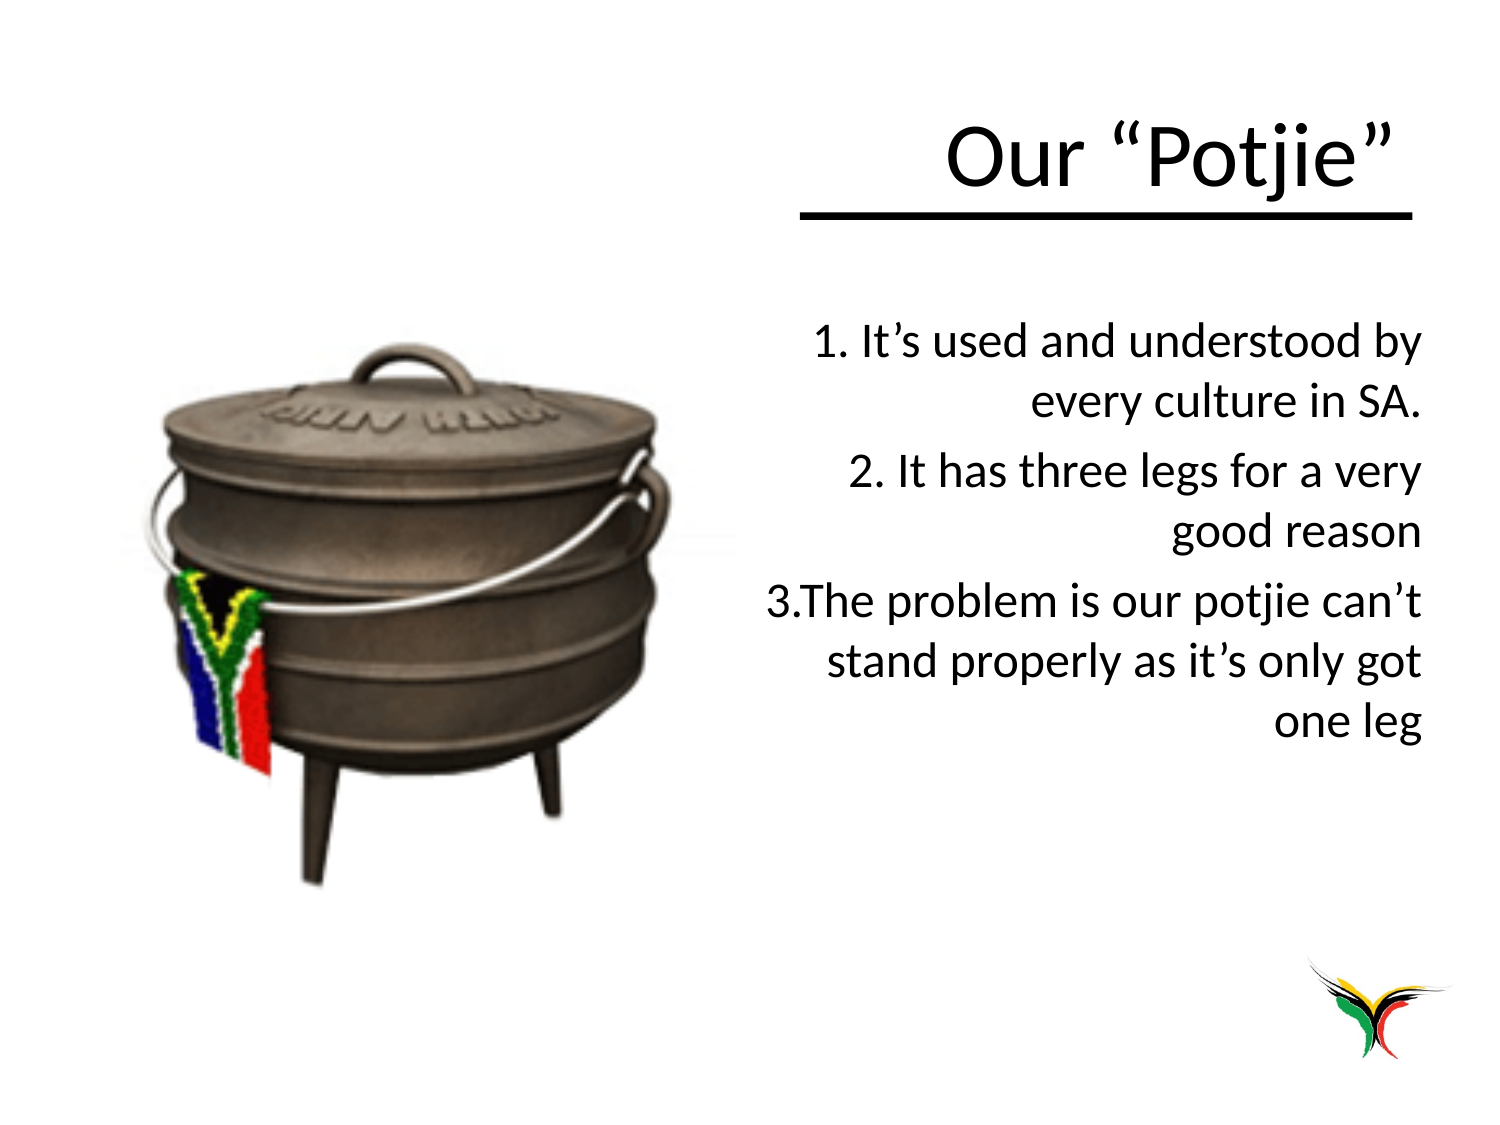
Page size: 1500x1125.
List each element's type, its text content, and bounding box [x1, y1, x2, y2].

picture [1299, 950, 1460, 1064]
text_box 1. It’s used and understood by every culture in SA. 2. It has three legs for a very good reason 3.The problem is our potjie can’t stand properly as it’s only got one leg [736, 299, 1438, 850]
text_box Our “Potjie” [137, 87, 1413, 213]
text_box [798, 210, 1415, 222]
picture [87, 324, 737, 913]
